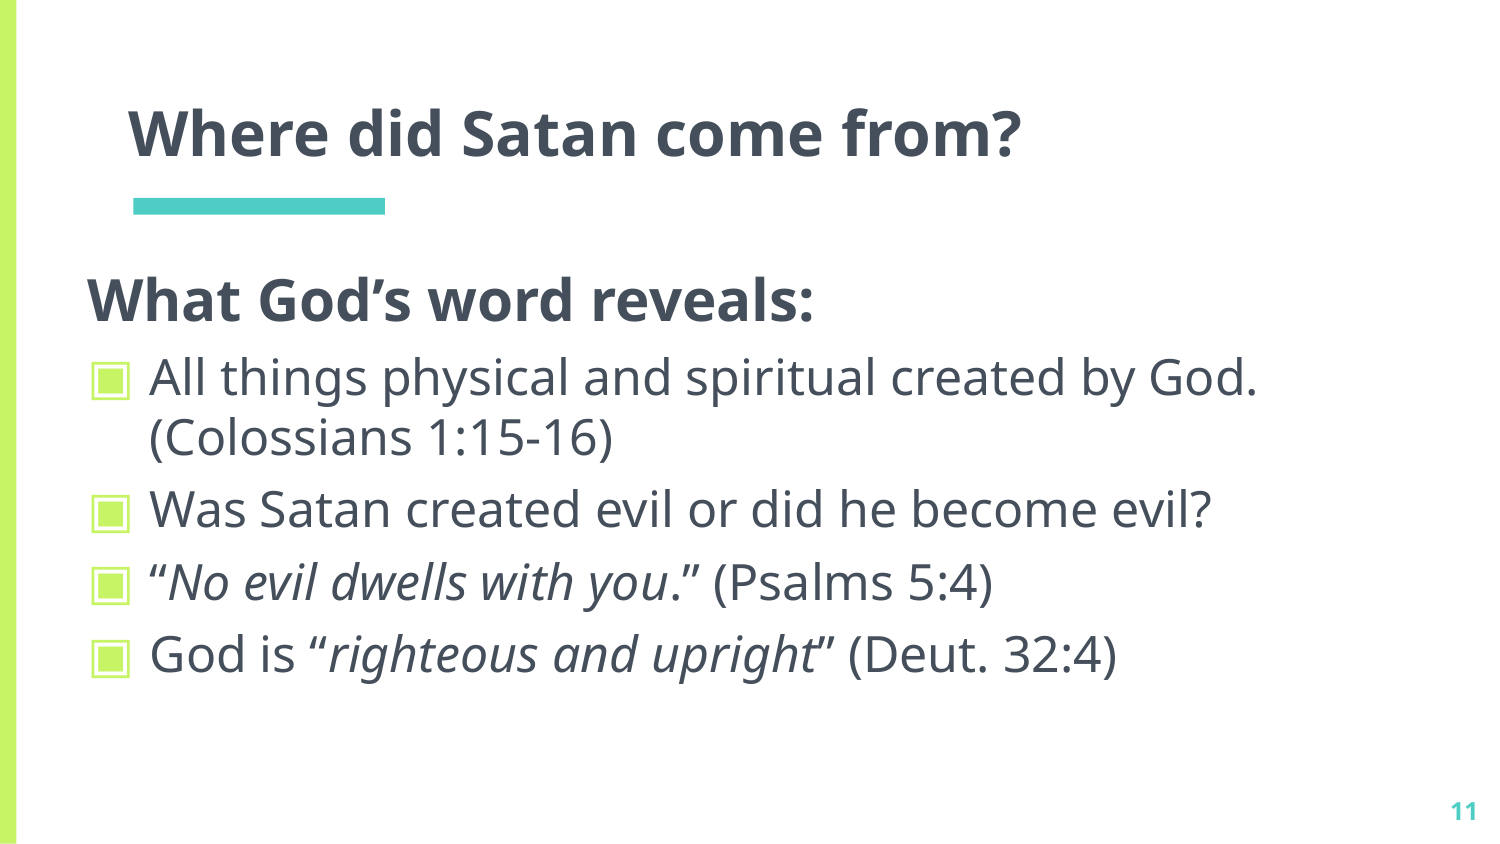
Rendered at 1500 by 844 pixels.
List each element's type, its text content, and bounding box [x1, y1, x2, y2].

title Where did Satan come from? [113, 24, 1387, 184]
slide_number 11 [1403, 780, 1494, 832]
list What God’s word reveals: All things physical and spiritual created by God. (Colossians 1:15-16) Was Satan created evil or did he become evil? “No evil dwells with you.” (Psalms 5:4) God is “righteous and upright” (Deut. 32:4) [59, 247, 1456, 781]
